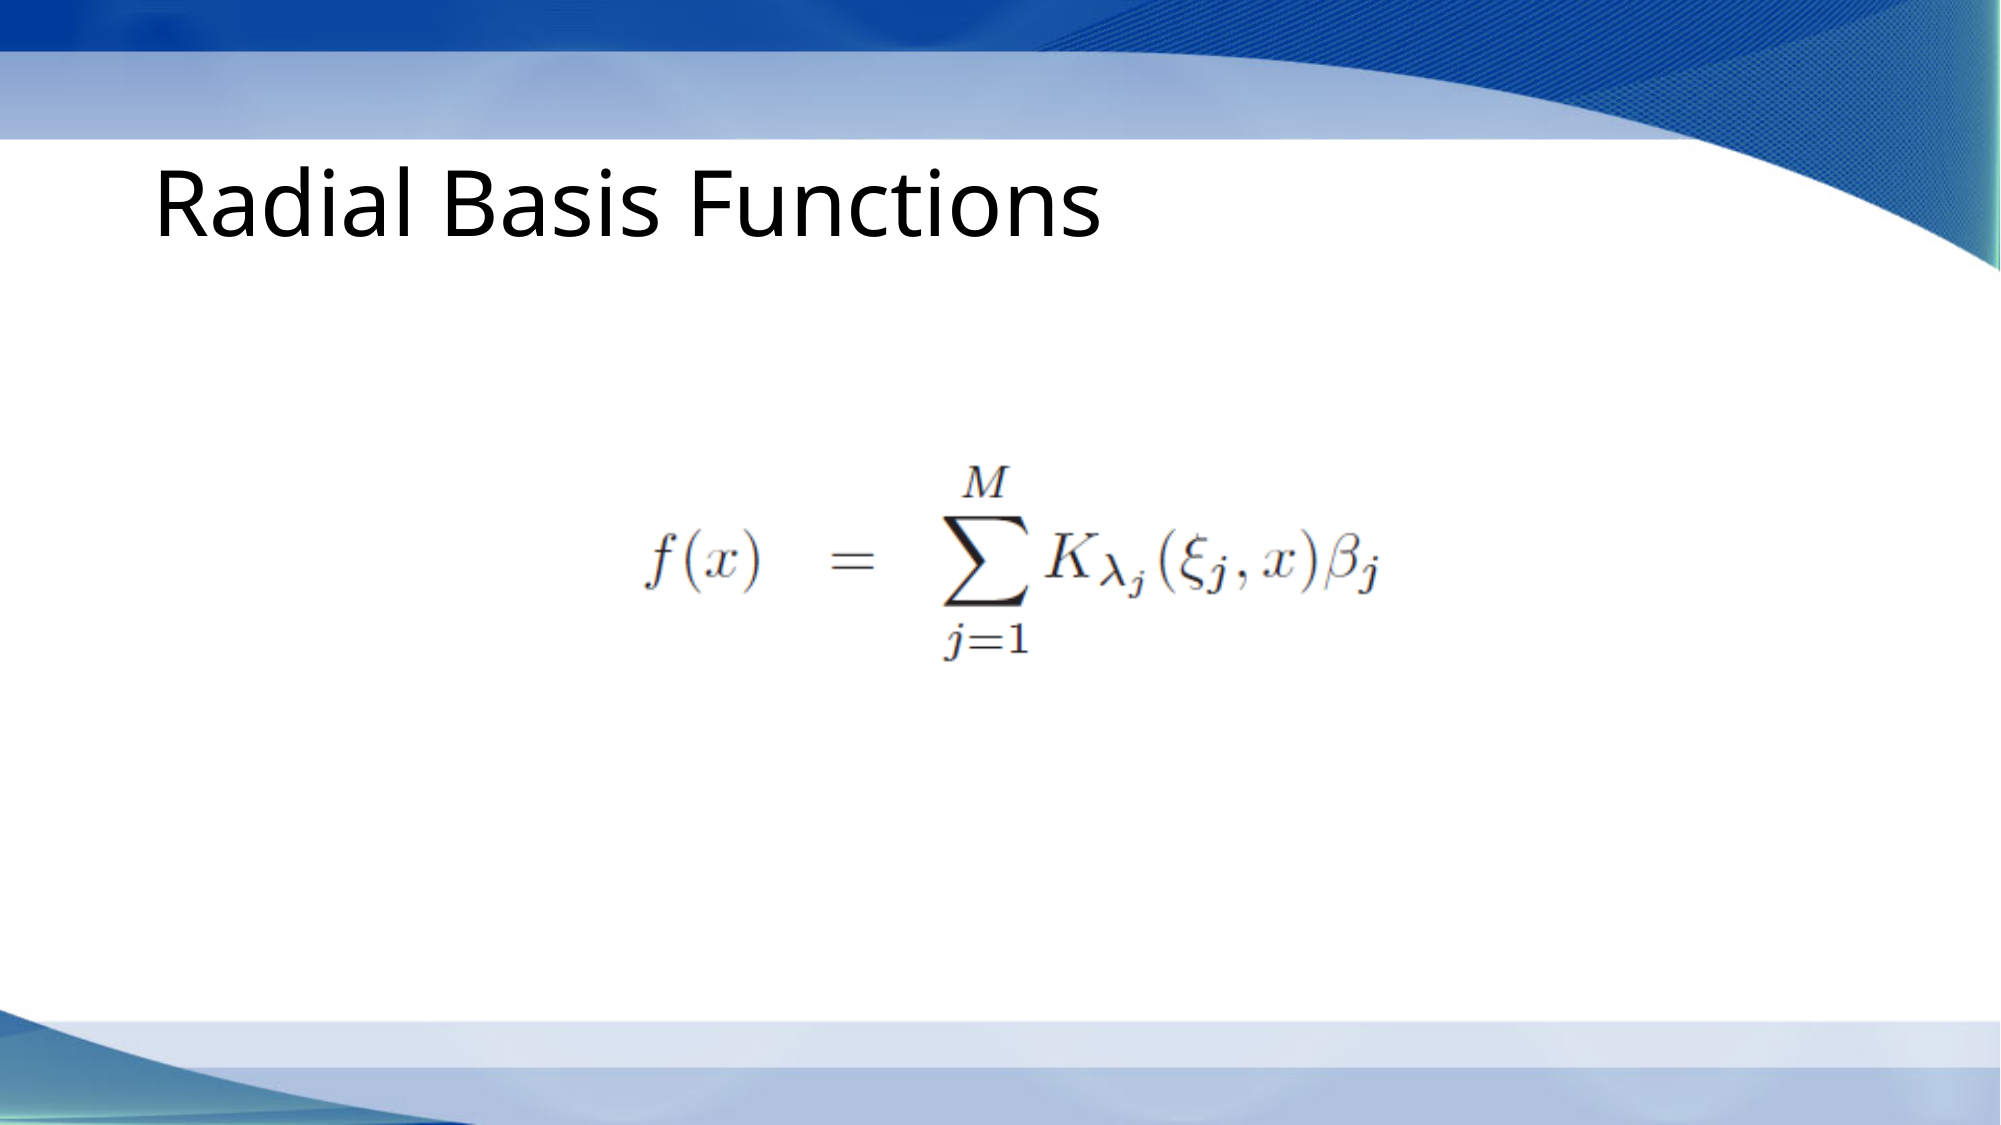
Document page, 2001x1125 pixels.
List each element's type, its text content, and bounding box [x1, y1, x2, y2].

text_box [601, 456, 1399, 668]
title Radial Basis Functions [137, 136, 1863, 278]
picture [0, 0, 2001, 1125]
